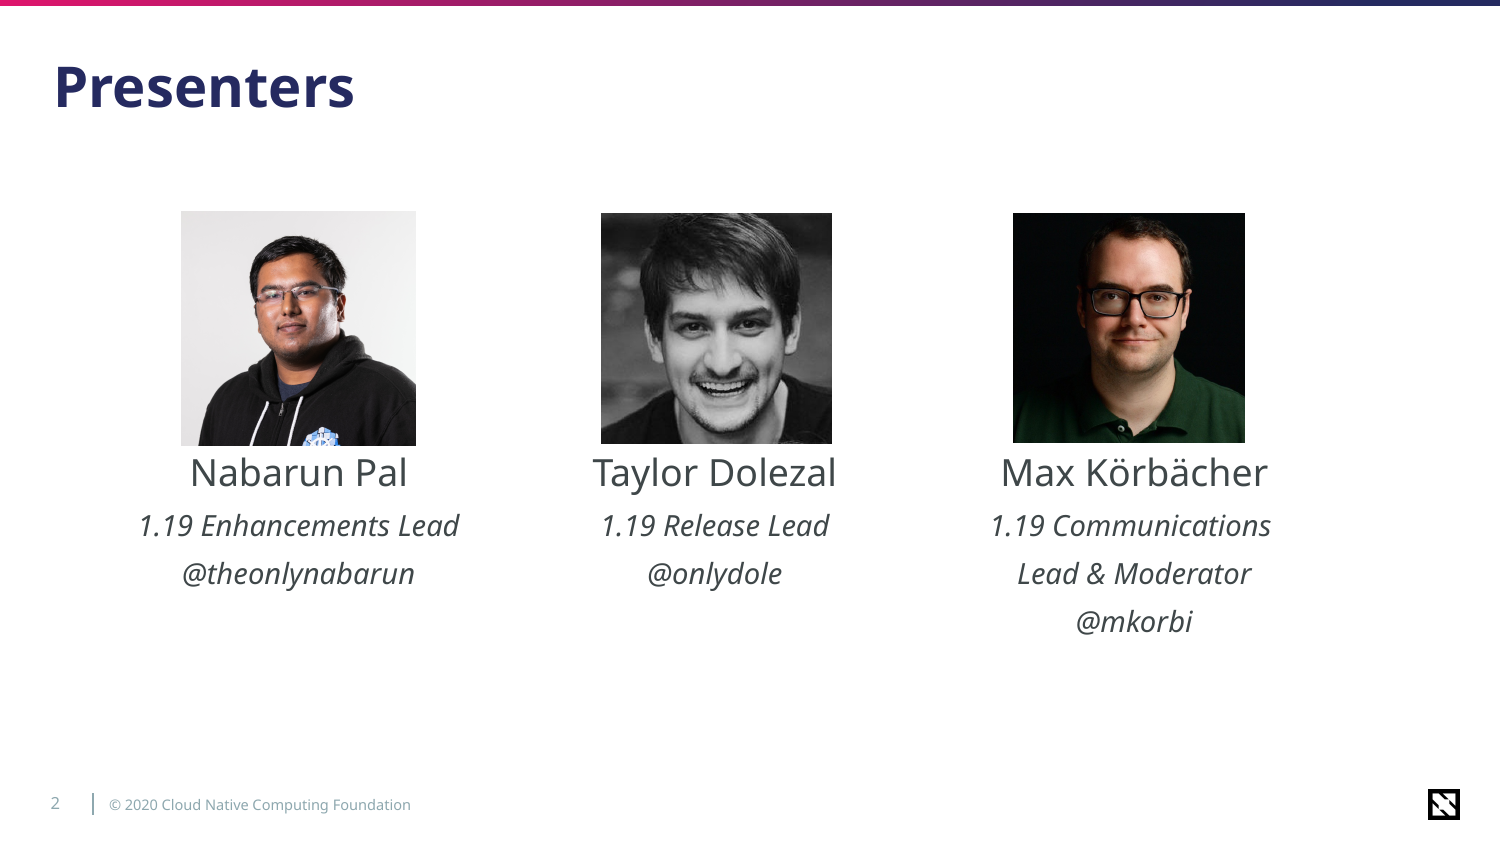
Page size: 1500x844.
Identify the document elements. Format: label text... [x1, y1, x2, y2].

list Max Körbächer 1.19 Communications Lead & Moderator @mkorbi [935, 443, 1354, 610]
title Presenters [42, 52, 1458, 126]
picture [1013, 213, 1245, 443]
list Taylor Dolezal 1.19 Release Lead @onlydole [495, 443, 935, 610]
picture [601, 213, 833, 445]
picture [181, 211, 416, 446]
picture [1428, 789, 1460, 820]
list Nabarun Pal 1.19 Enhancements Lead @theonlynabarun [79, 443, 495, 610]
